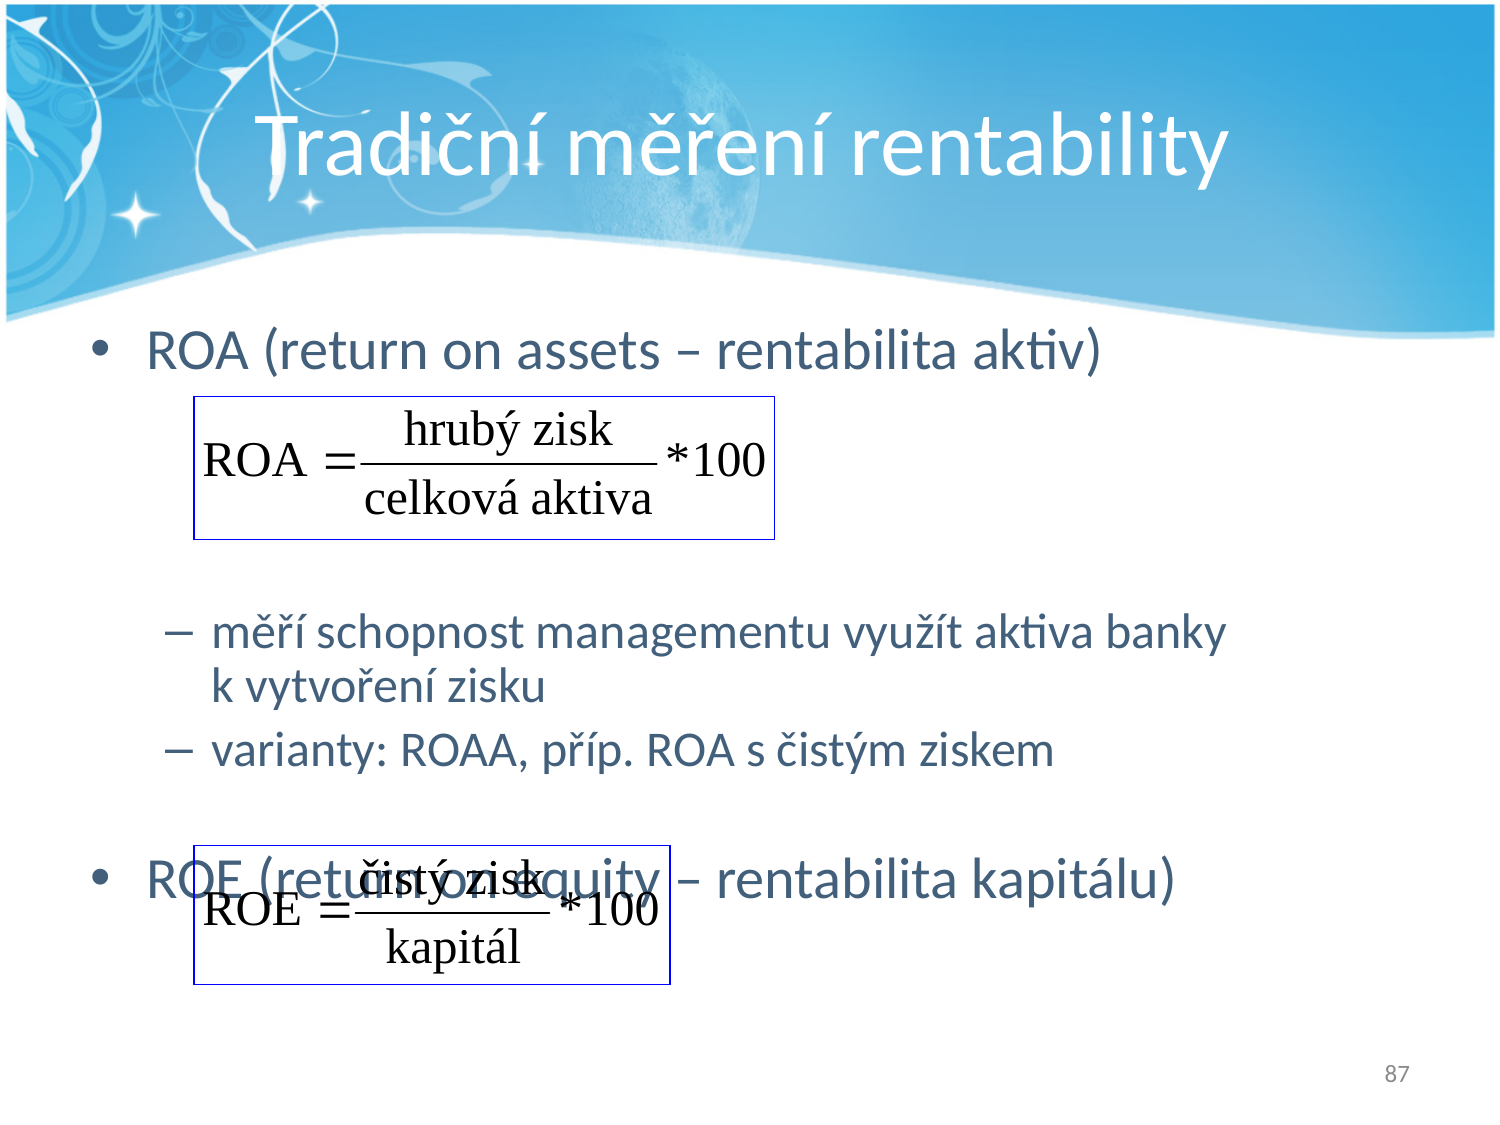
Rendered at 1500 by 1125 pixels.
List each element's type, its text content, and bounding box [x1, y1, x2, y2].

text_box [194, 845, 670, 984]
slide_number 87 [1074, 1042, 1425, 1103]
picture [0, 1, 1500, 1125]
list ROA (return on assets – rentabilita aktiv) měří schopnost managementu využít aktiva banky k vytvoření zisku varianty: ROAA, příp. ROA s čistým ziskem ROE (return on equity – rentabilita kapitálu) měří míru úspěšnosti investice akcionářů varianta: ROAE [74, 311, 1426, 1055]
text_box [194, 396, 774, 540]
title Tradiční měření rentability [74, 44, 1412, 233]
